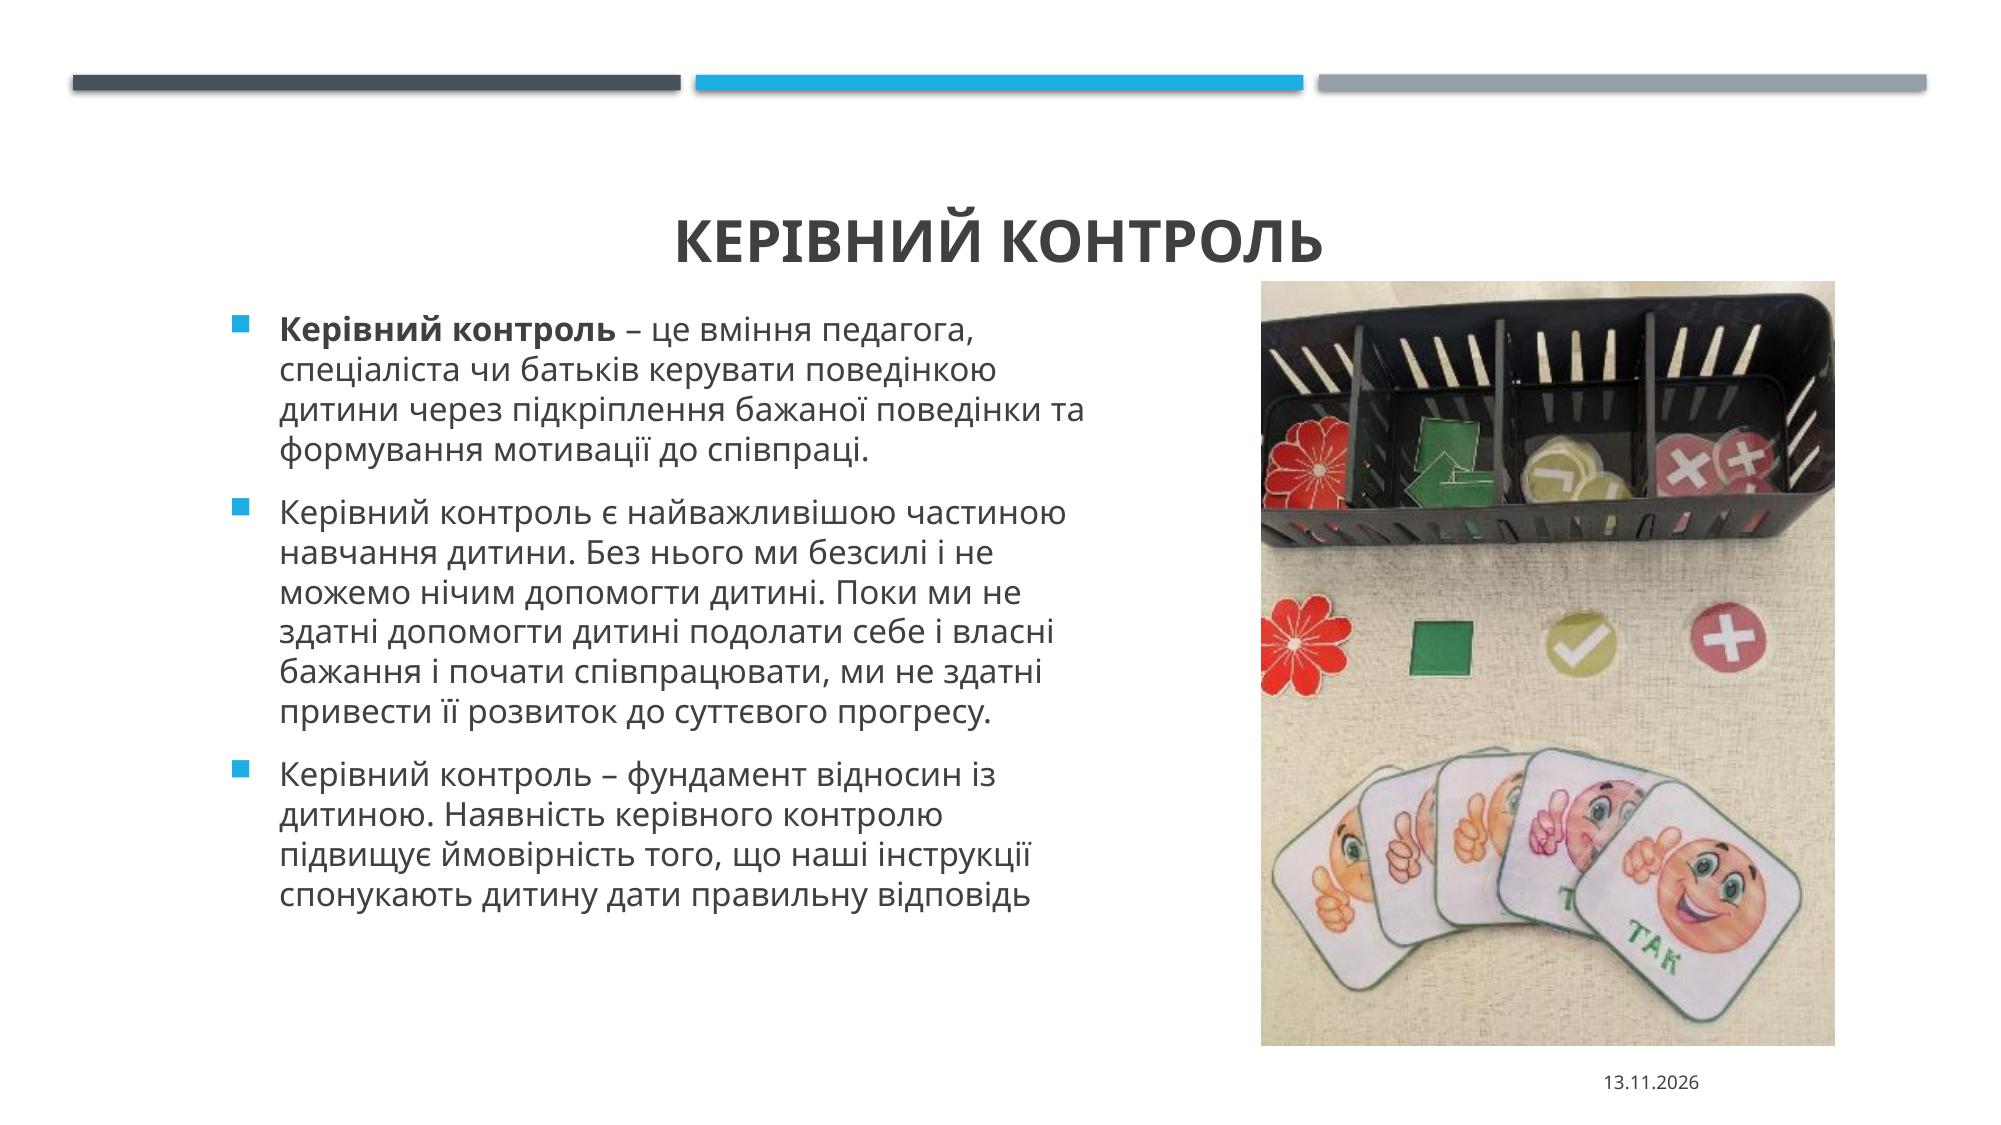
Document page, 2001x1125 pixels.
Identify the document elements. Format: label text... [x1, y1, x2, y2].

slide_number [1247, 1053, 1715, 1114]
picture [1261, 281, 1836, 1047]
title Керівний контроль [94, 119, 1904, 282]
list Керівний контроль – це вміння педагога, спеціаліста чи батьків керувати поведінкою дитини через підкріплення бажаної поведінки та формування мотивації до співпраці. Керівний контроль є найважливішою частиною навчання дитини. Без нього ми безсилі і не можемо нічим допомогти дитині. Поки ми не здатні допомогти дитині подолати себе і власні бажання і почати співпрацювати, ми не здатні привести її розвиток до суттєвого прогресу. Керівний контроль – фундамент відносин із дитиною. Наявність керівного контролю підвищує ймовірність того, що наші інструкції спонукають дитину дати правильну відповідь [214, 300, 1114, 1006]
